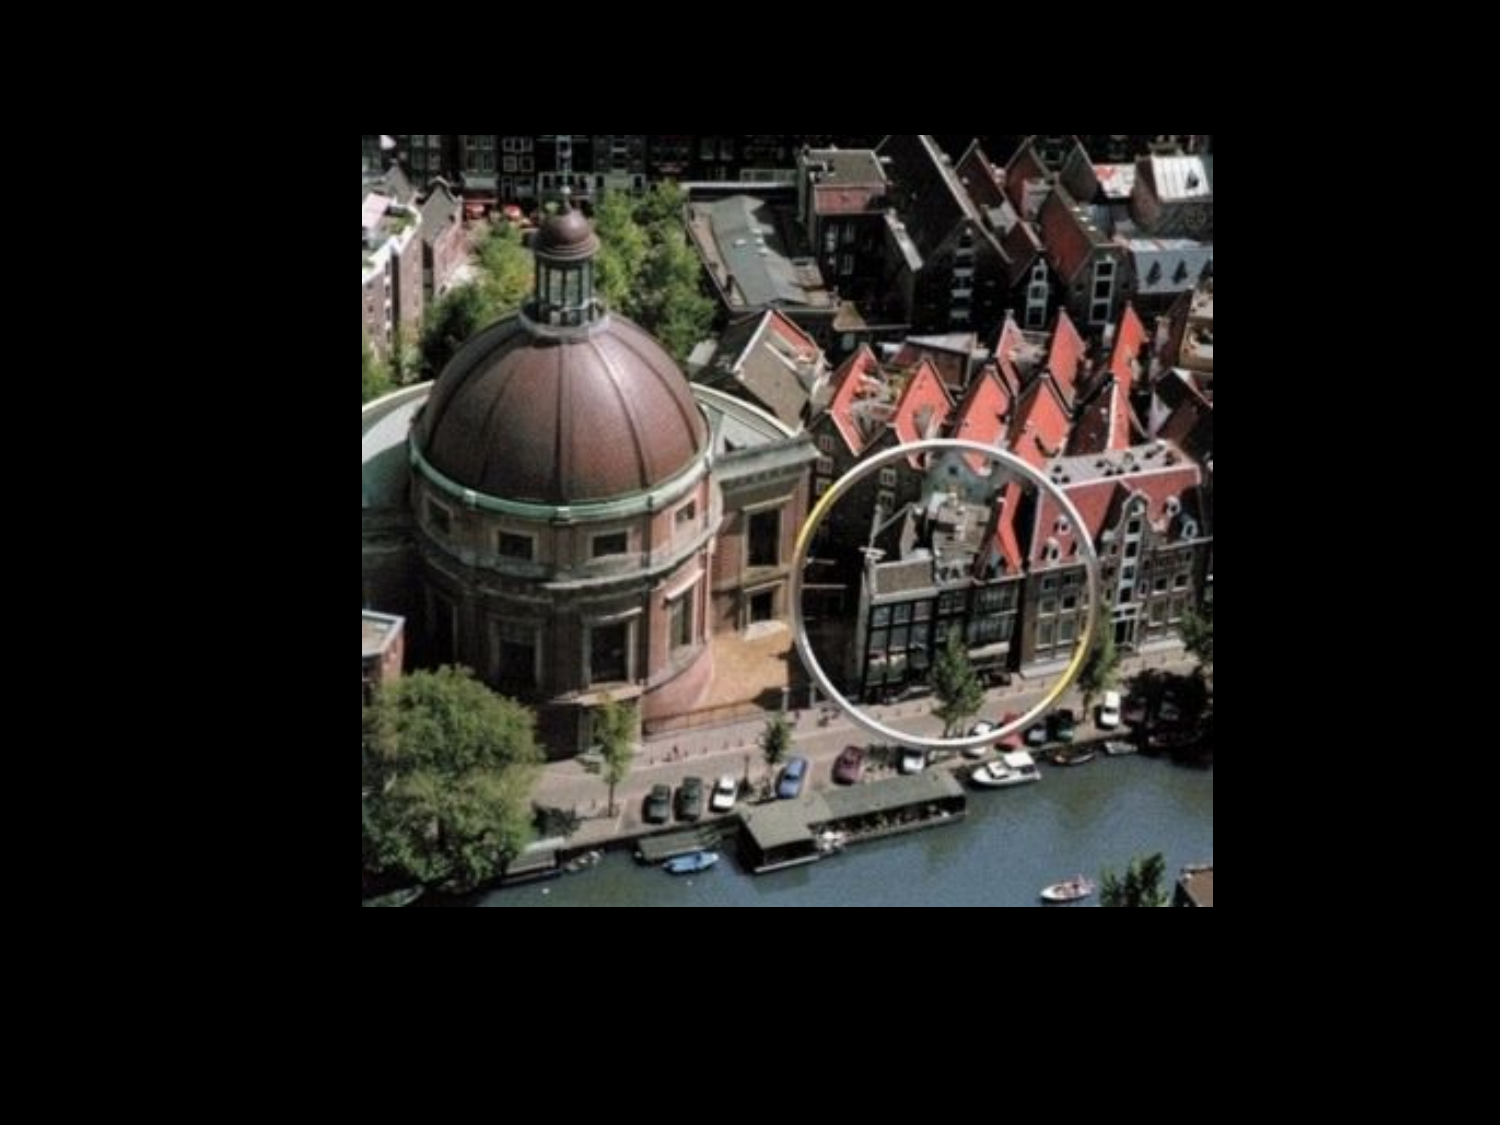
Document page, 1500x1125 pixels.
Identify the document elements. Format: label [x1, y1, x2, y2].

picture [362, 135, 1213, 907]
